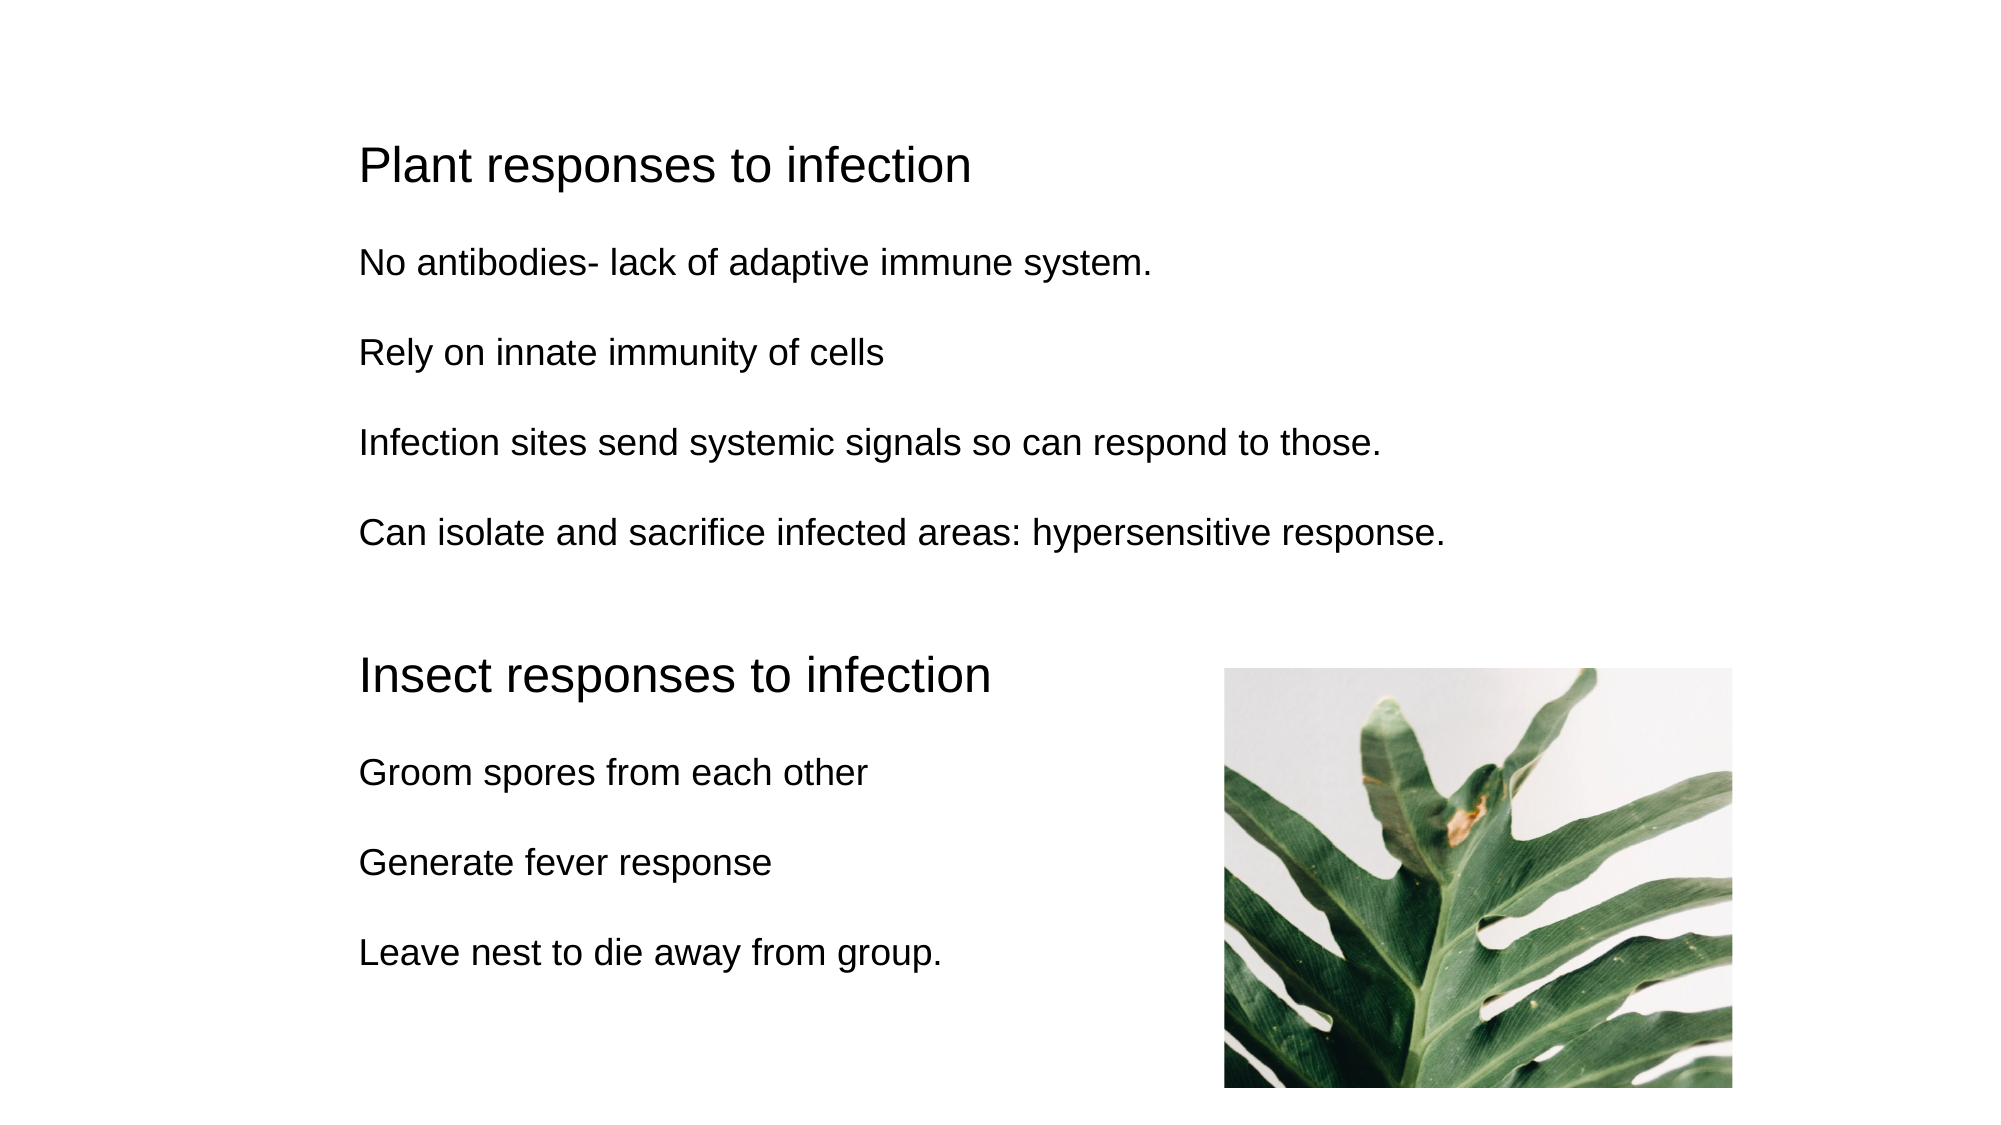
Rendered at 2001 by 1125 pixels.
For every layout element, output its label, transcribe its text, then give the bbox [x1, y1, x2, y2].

picture [1224, 668, 1733, 1088]
text_box Plant responses to infection No antibodies- lack of adaptive immune system. Rely on innate immunity of cells Infection sites send systemic signals so can respond to those. Can isolate and sacrifice infected areas: hypersensitive response. Insect responses to infection Groom spores from each other Generate fever response Leave nest to die away from group. [343, 125, 1462, 1026]
